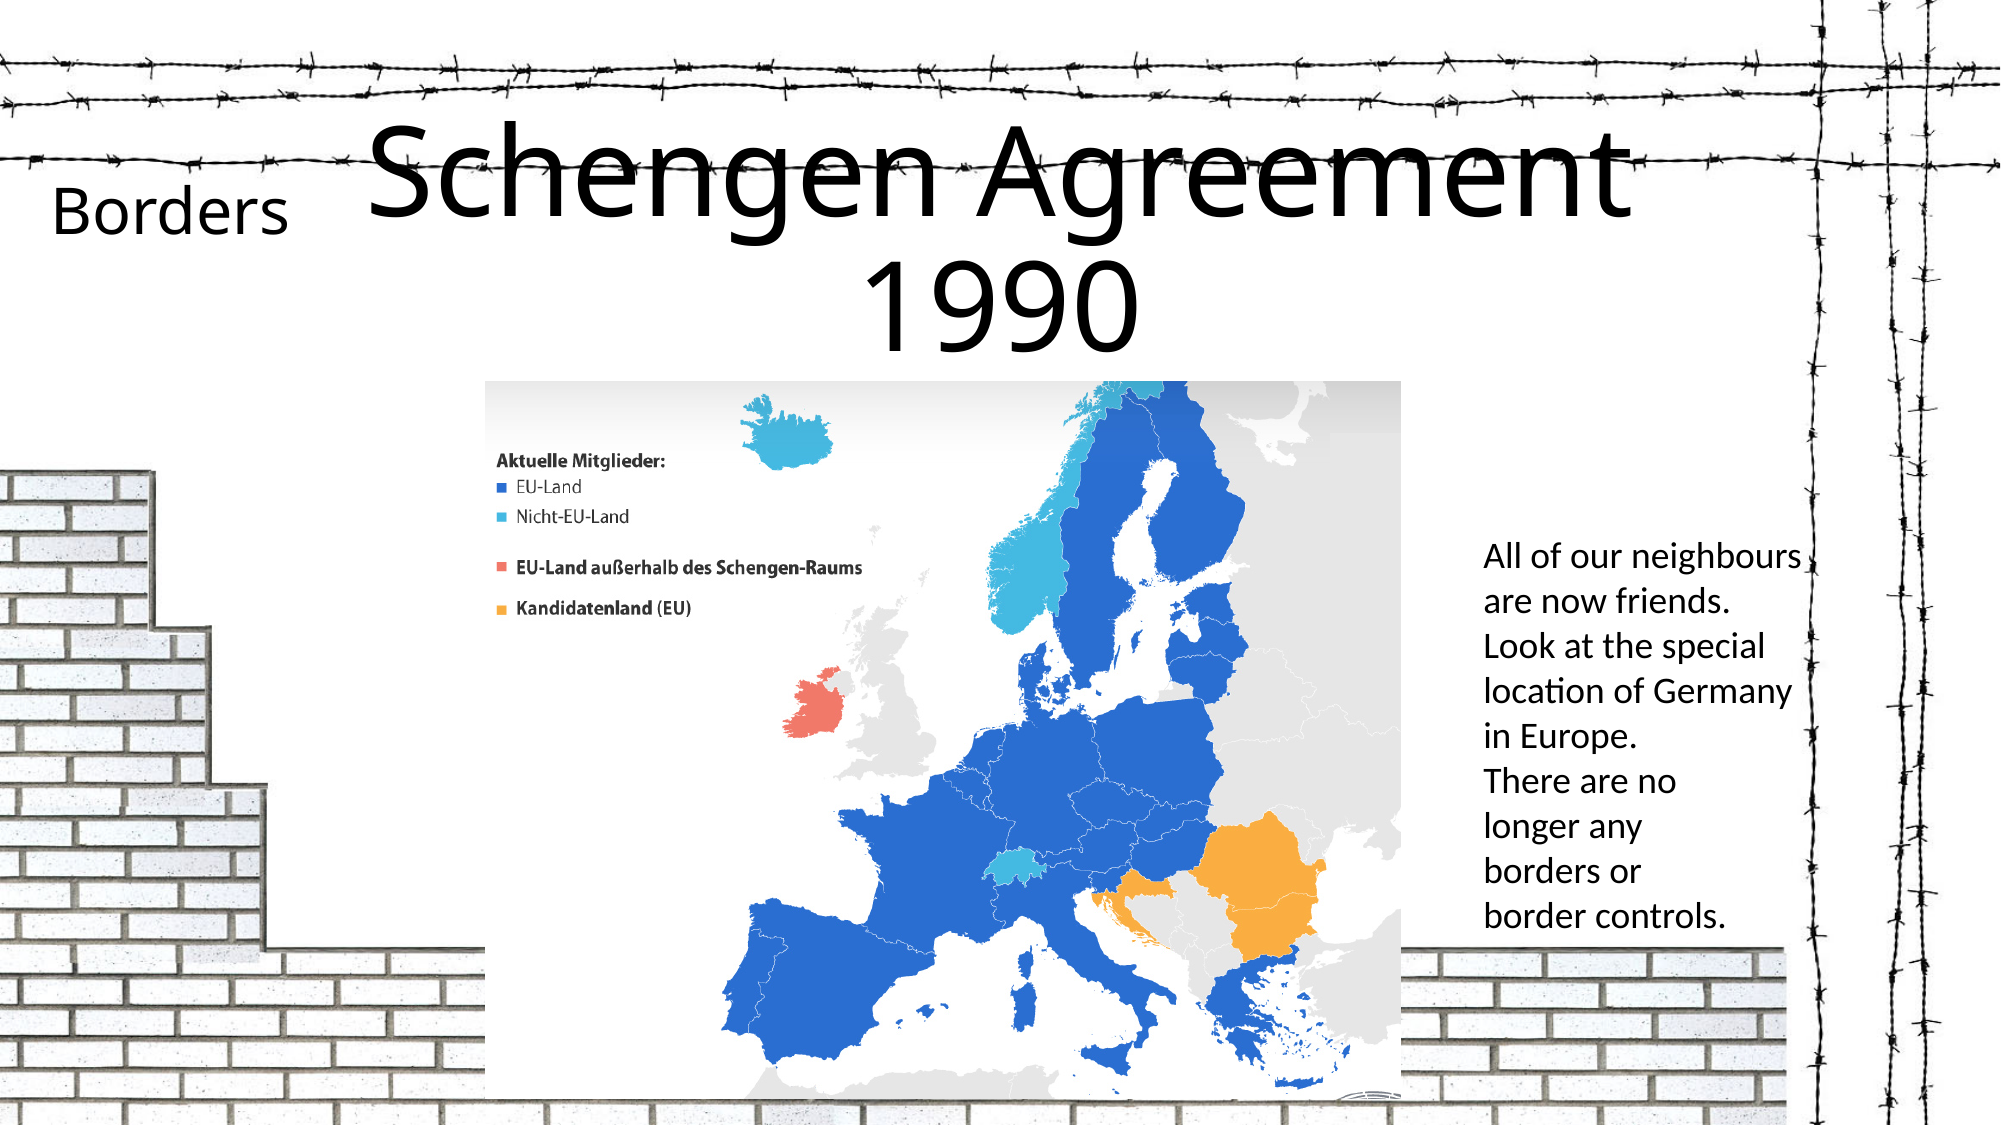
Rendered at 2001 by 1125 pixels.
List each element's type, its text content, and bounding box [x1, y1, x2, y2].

text_box All of our neighbours are now friends. Look at the special location of Germany in Europe. There are no longer any borders or border controls. [1468, 523, 1818, 944]
title Schengen Agreement 1990 [249, 184, 1750, 386]
subtitle Borders [14, 184, 327, 322]
picture [0, 0, 2001, 1125]
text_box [485, 381, 1401, 1099]
